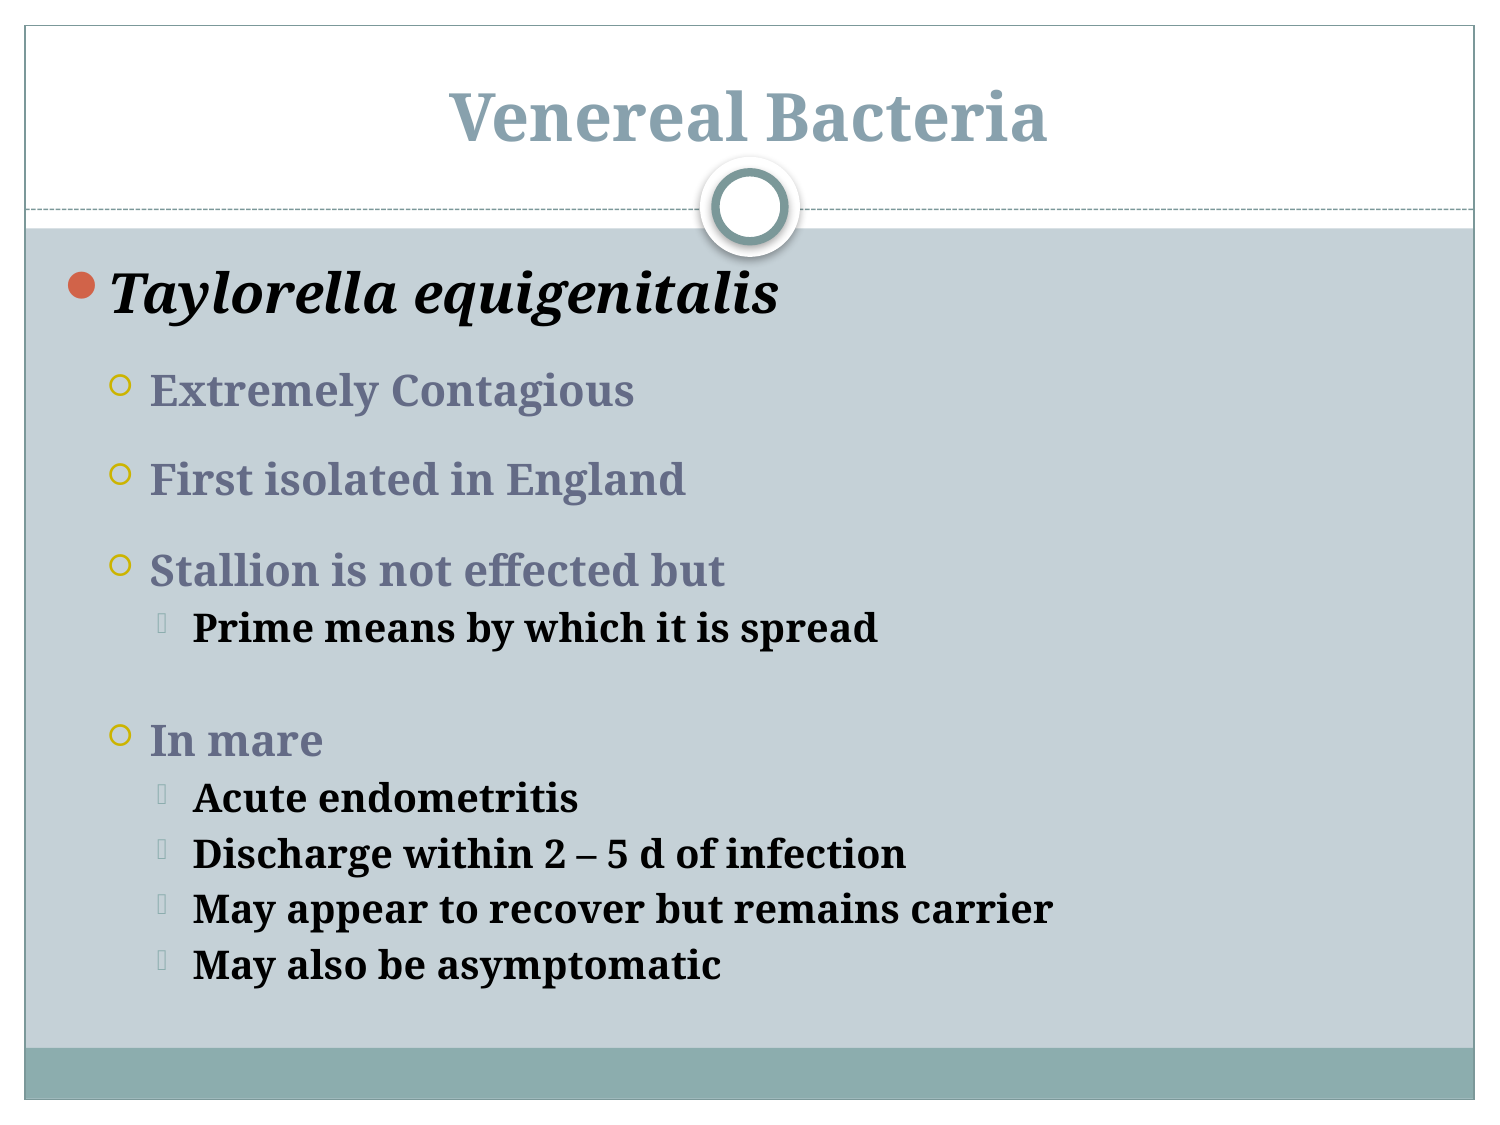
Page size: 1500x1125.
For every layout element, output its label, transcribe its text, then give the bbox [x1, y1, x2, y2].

title Venereal Bacteria [49, 37, 1450, 162]
list Taylorella equigenitalis Extremely Contagious First isolated in England Stallion is not effected but Prime means by which it is spread In mare Acute endometritis Discharge within 2 – 5 d of infection May appear to recover but remains carrier May also be asymptomatic [49, 250, 1445, 1001]
